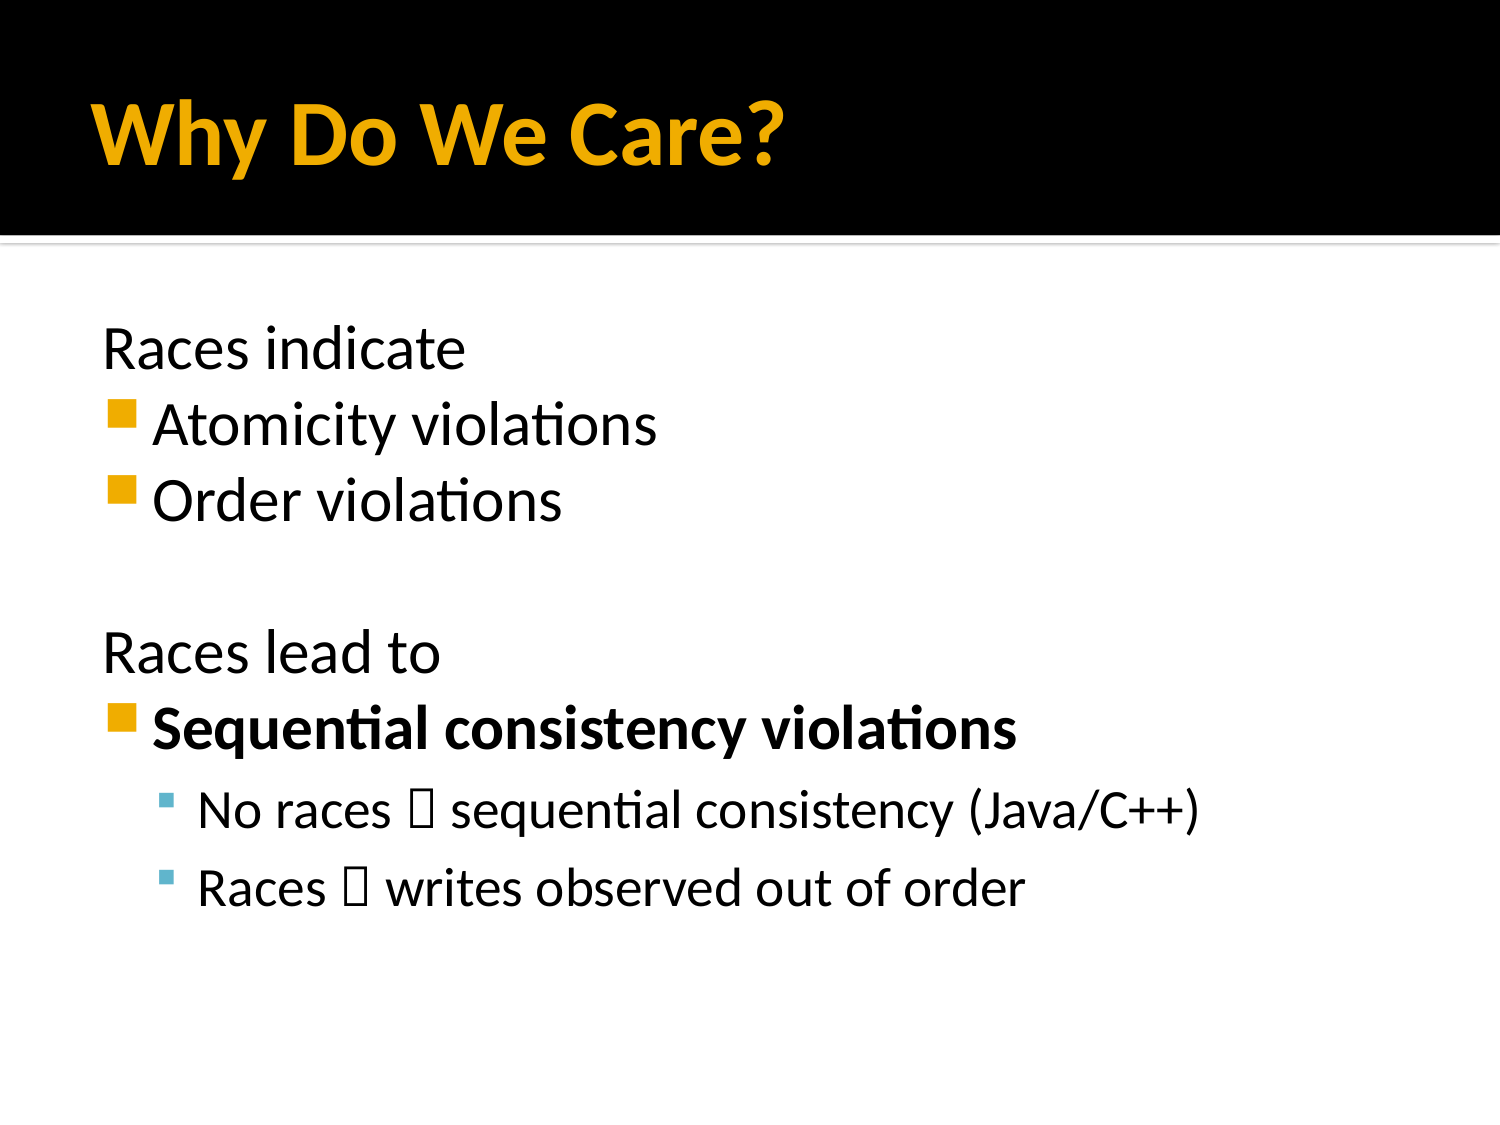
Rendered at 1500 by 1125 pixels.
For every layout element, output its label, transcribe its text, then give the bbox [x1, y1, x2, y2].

list Races indicate Atomicity violations Order violations Races lead to Sequential consistency violations No races  sequential consistency (Java/C++) Races  writes observed out of order [75, 291, 1425, 925]
title Why Do We Care? [75, 25, 1425, 231]
